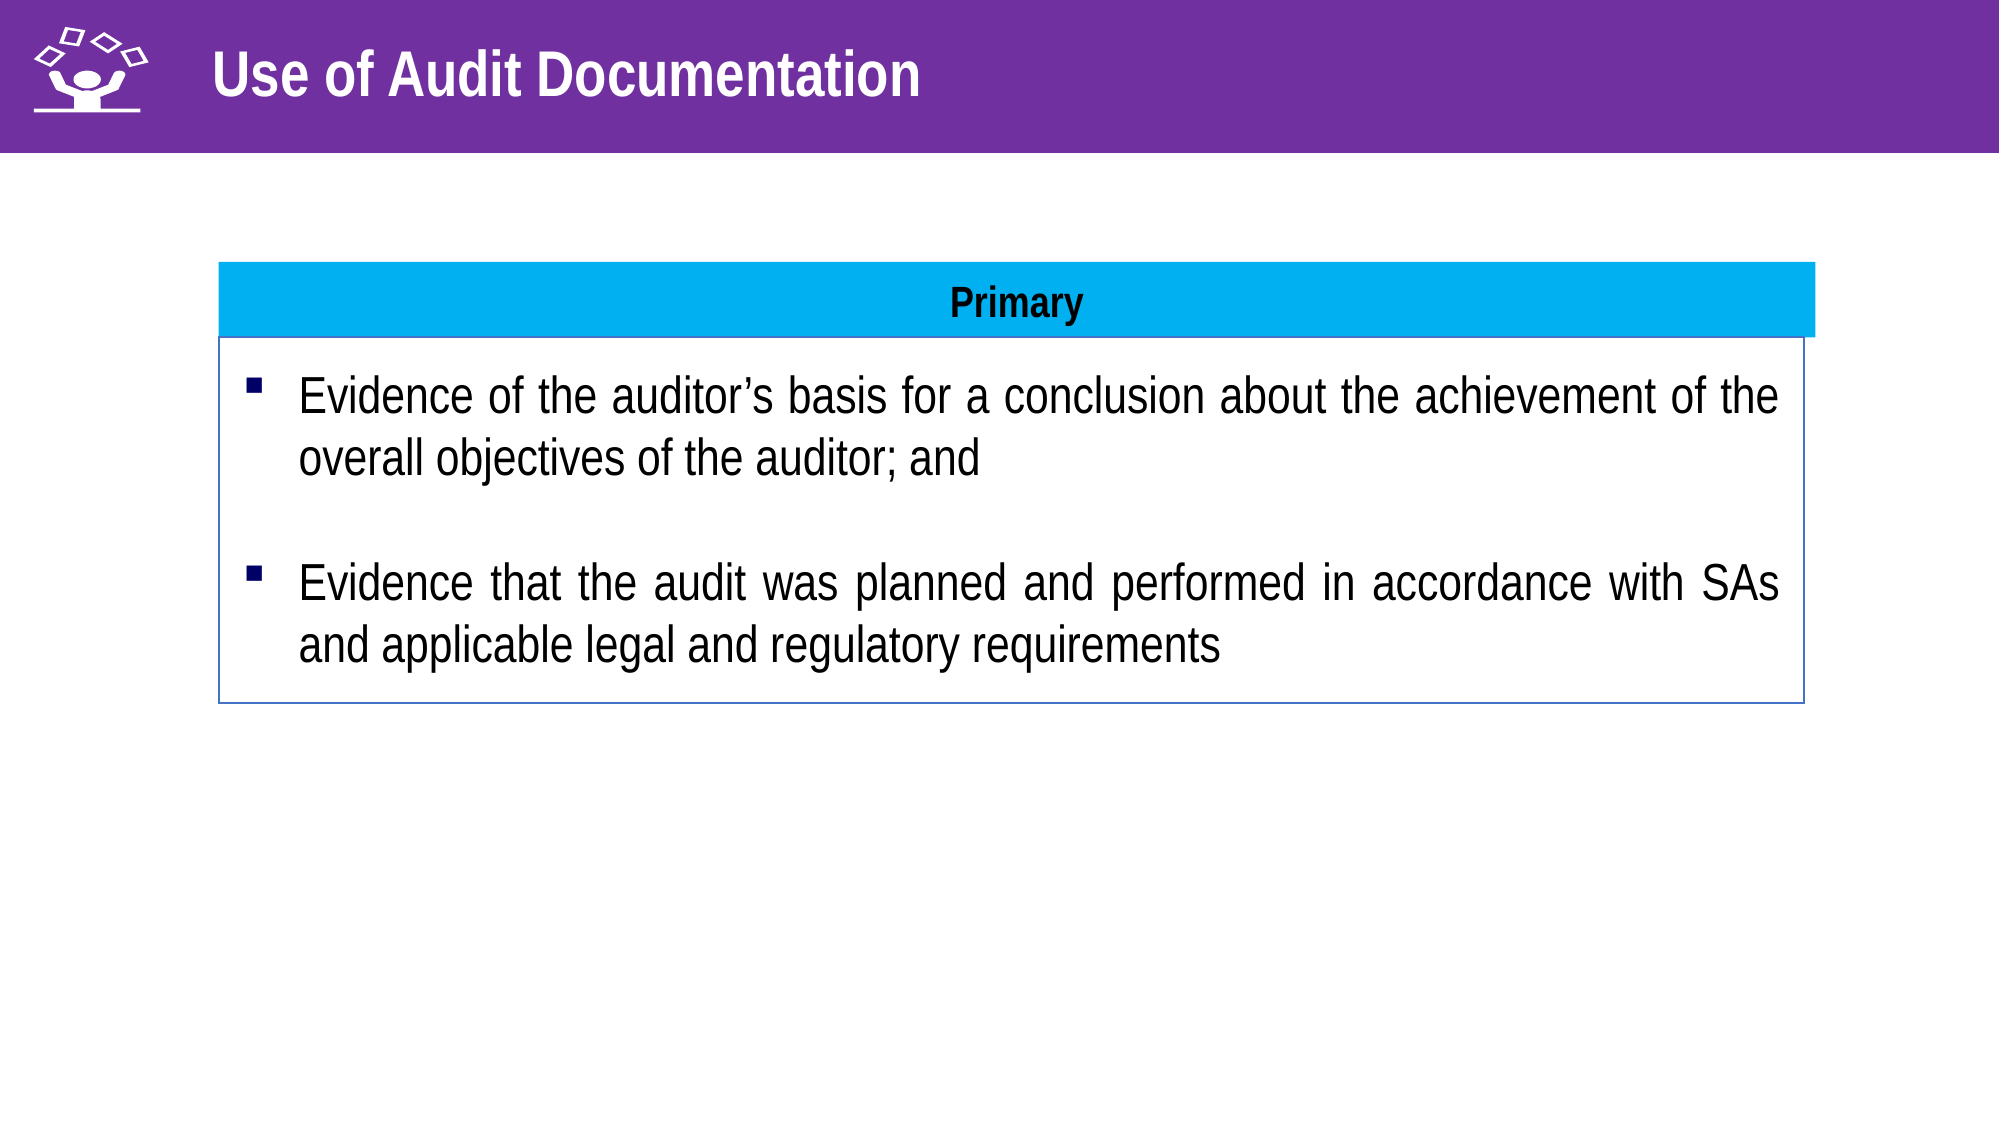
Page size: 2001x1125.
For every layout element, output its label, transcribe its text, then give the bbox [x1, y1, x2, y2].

text_box [89, 32, 123, 54]
text_box Use of Audit Documentation [0, 0, 2000, 154]
text_box [33, 70, 141, 113]
text_box [33, 45, 66, 68]
text_box Evidence of the auditor’s basis for a conclusion about the achievement of the overall objectives of the auditor; and Evidence that the audit was planned and performed in accordance with SAs and applicable legal and regulatory requirements [218, 336, 1805, 704]
text_box [58, 26, 86, 47]
text_box Primary [218, 261, 1816, 338]
text_box [120, 46, 149, 68]
